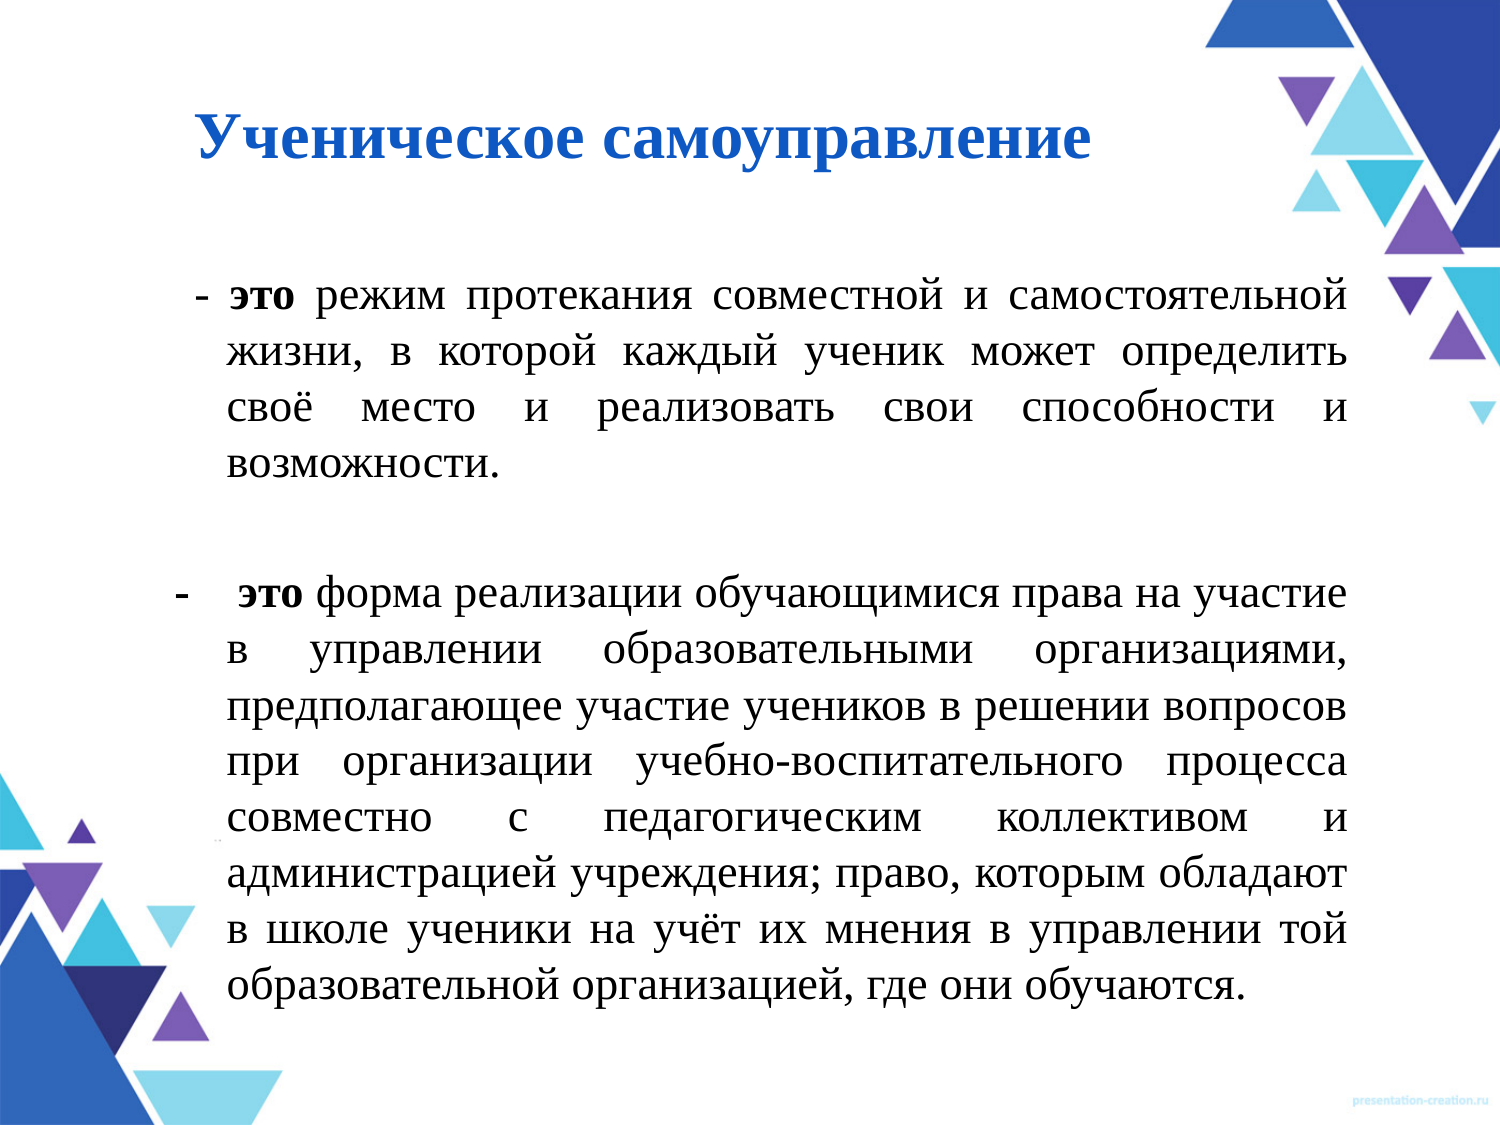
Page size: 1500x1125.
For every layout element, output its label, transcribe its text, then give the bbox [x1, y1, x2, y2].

title Ученическое самоуправление [41, 31, 1247, 233]
list - это режим протекания совместной и самостоятельной жизни, в которой каждый ученик может определить своё место и реализовать свои способности и возможности. - это форма реализации обучающимися права на участие в управлении образовательными организациями, предполагающее участие учеников в решении вопросов при организации учебно-воспитательного процесса совместно с педагогическим коллективом и администрацией учреждения; право, которым обладают в школе ученики на учёт их мнения в управлении той образовательной организацией, где они обучаются. [159, 255, 1365, 1024]
picture [0, 0, 1500, 1125]
